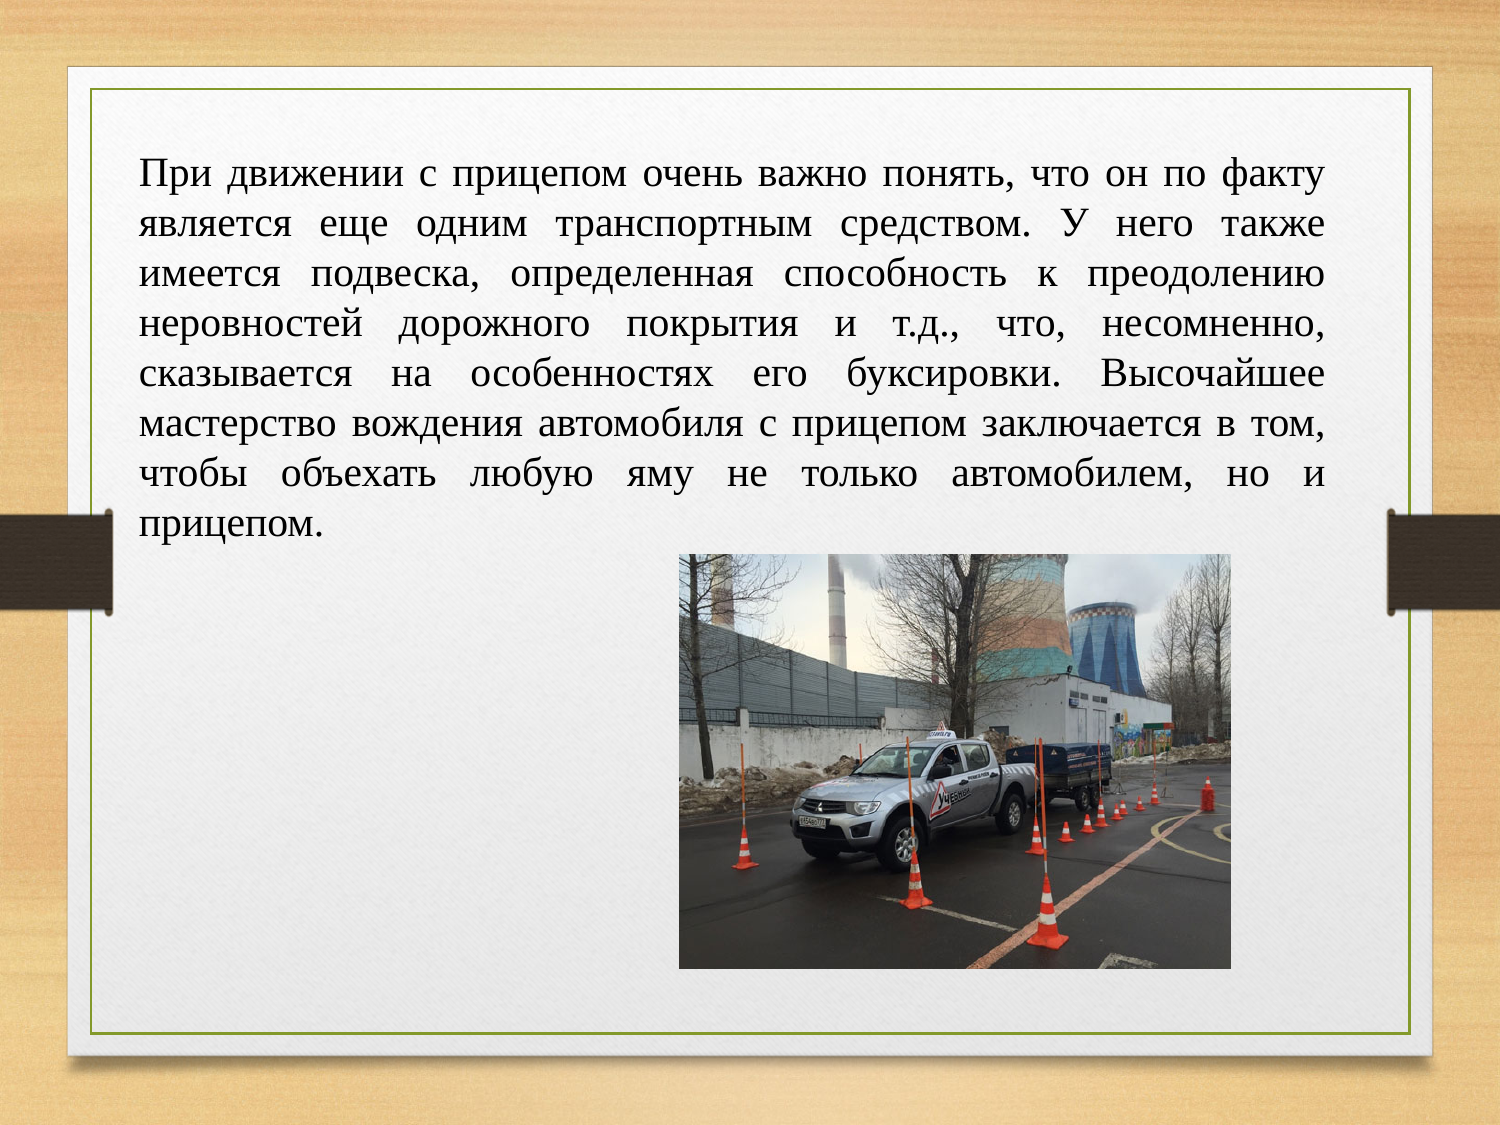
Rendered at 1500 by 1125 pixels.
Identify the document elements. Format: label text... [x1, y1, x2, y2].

picture [0, 0, 1500, 1125]
text_box При движении с прицепом очень важно понять, что он по факту является еще одним транспортным средством. У него также имеется подвеска, определенная способность к преодолению неровностей дорожного покрытия и т.д., что, несомненно, сказывается на особенностях его буксировки. Высочайшее мастерство вождения автомобиля с прицепом заключается в том, чтобы объехать любую яму не только автомобилем, но и прицепом. [123, 137, 1341, 553]
